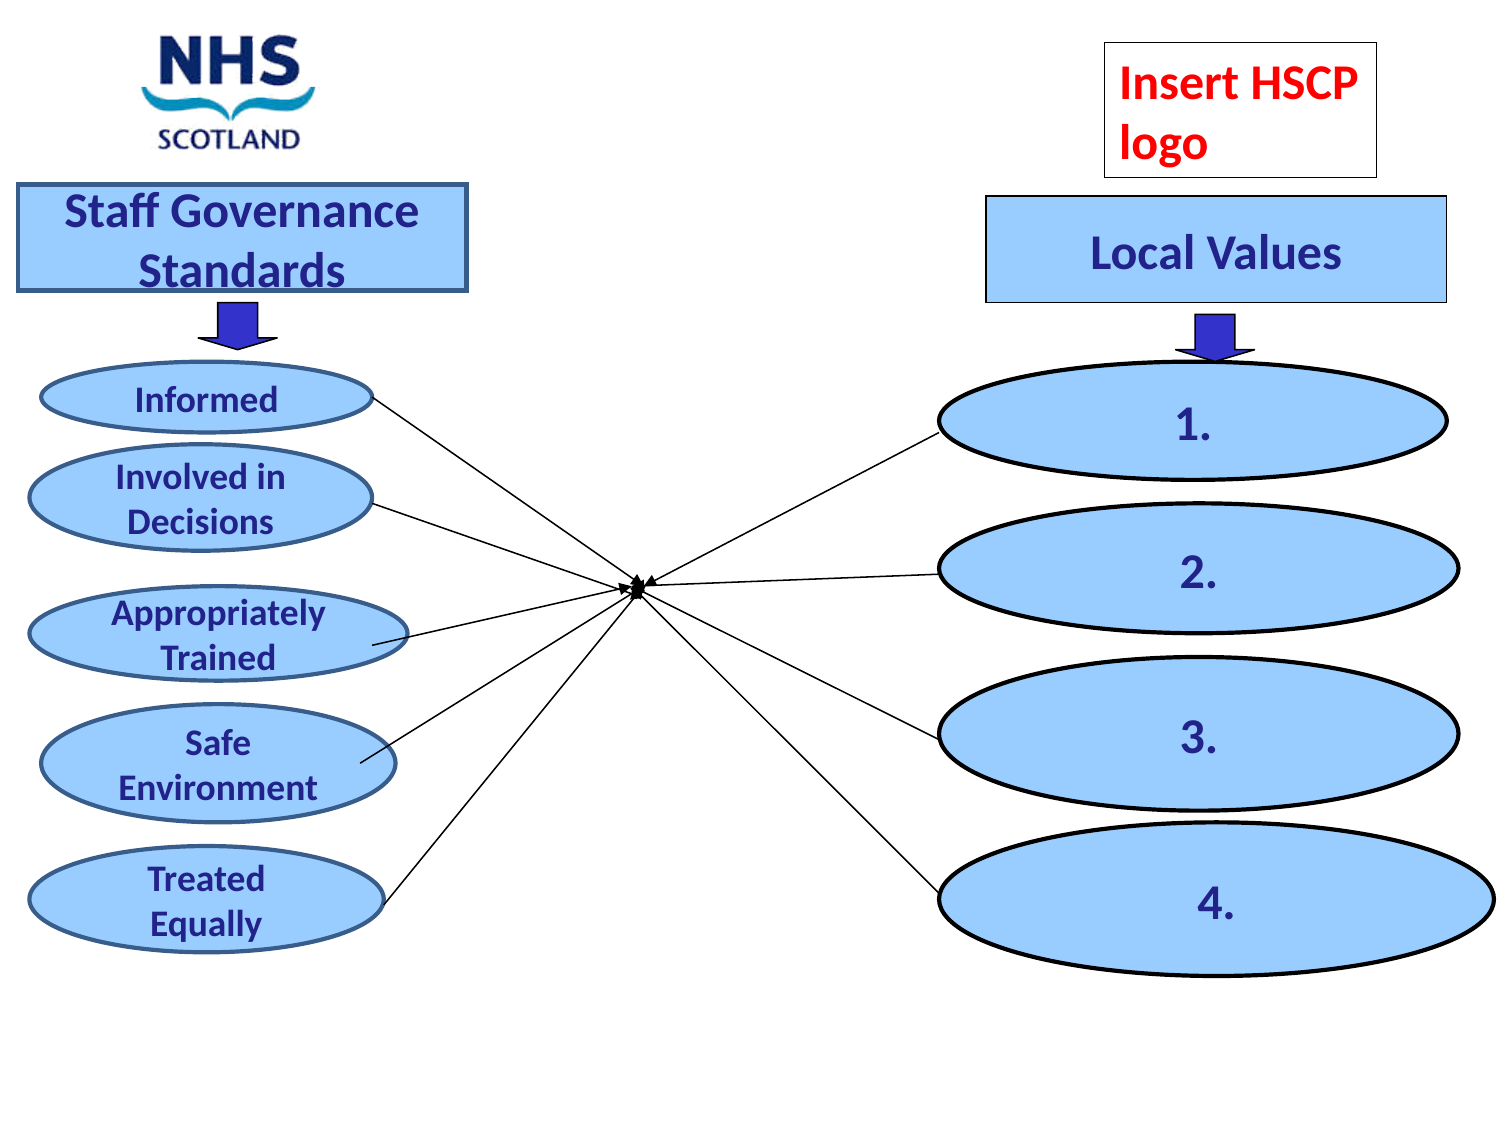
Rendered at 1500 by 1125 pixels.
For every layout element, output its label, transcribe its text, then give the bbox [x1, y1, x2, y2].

text_box Treated Equally [29, 846, 384, 953]
picture [135, 0, 322, 187]
text_box 2. [939, 503, 1459, 634]
text_box Staff Governance Standards [17, 184, 467, 291]
text_box 4. [939, 822, 1494, 977]
text_box [632, 574, 940, 586]
text_box [631, 586, 645, 595]
text_box Insert HSCP logo [1104, 42, 1377, 178]
text_box Involved in Decisions [29, 444, 373, 551]
text_box [635, 586, 646, 590]
text_box 1. [939, 361, 1447, 480]
text_box Appropriately Trained [29, 586, 408, 681]
text_box [372, 503, 644, 600]
text_box [372, 397, 641, 585]
text_box [645, 432, 940, 585]
text_box Safe Environment [41, 704, 396, 823]
text_box Local Values [986, 196, 1447, 303]
text_box 3. [939, 656, 1459, 811]
text_box [1175, 314, 1255, 362]
text_box Informed [41, 361, 373, 433]
text_box [618, 582, 631, 591]
text_box [197, 302, 278, 350]
text_box [1009, 243, 1471, 319]
